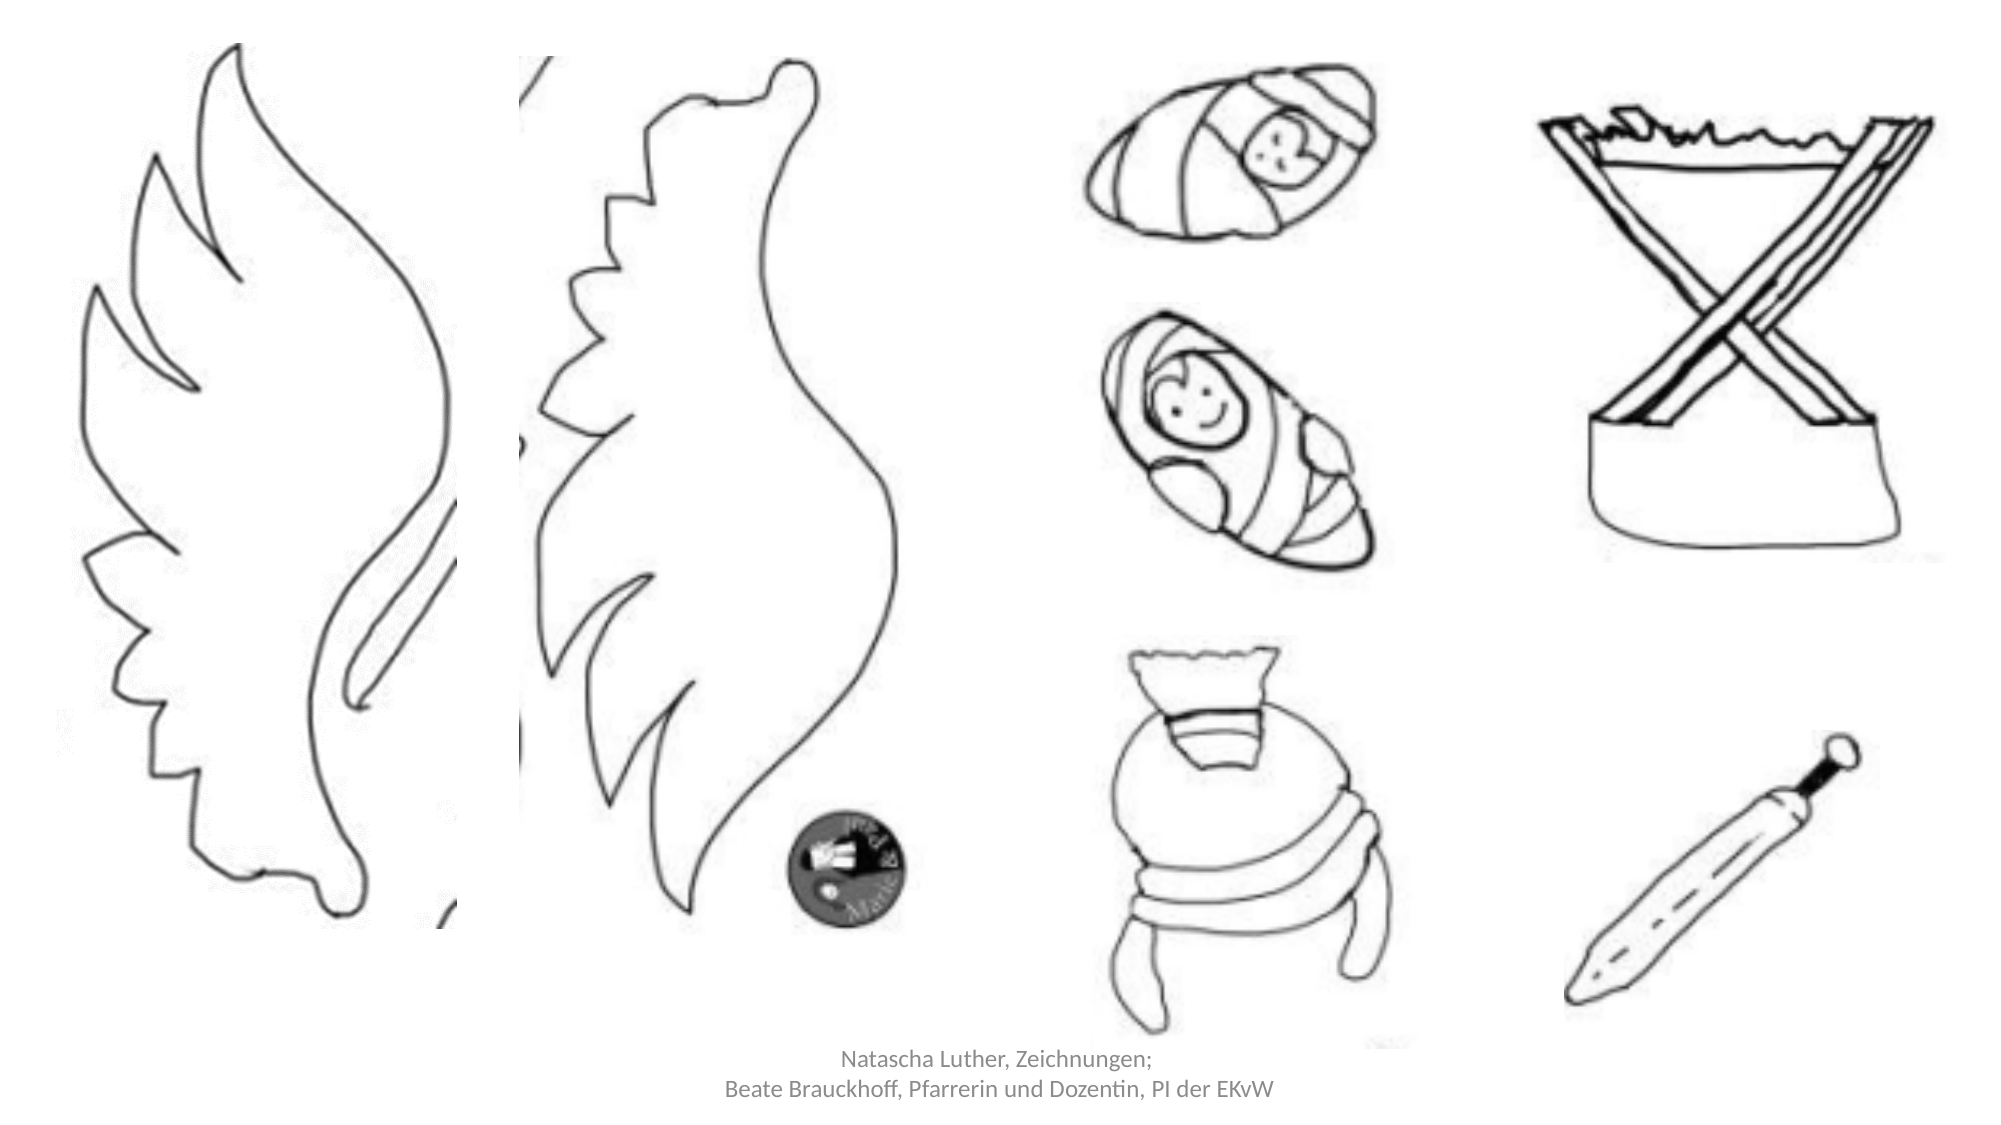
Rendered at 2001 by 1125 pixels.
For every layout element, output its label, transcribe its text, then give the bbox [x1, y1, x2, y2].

picture [1069, 27, 1404, 264]
footer Natascha Luther, Zeichnungen; Beate Brauckhoff, Pfarrerin und Dozentin, PI der EKvW [662, 1042, 1338, 1103]
picture [1520, 89, 1965, 563]
picture [1090, 635, 1420, 1049]
picture [56, 43, 457, 929]
picture [1564, 730, 1880, 1027]
picture [519, 56, 931, 942]
picture [1078, 301, 1395, 598]
